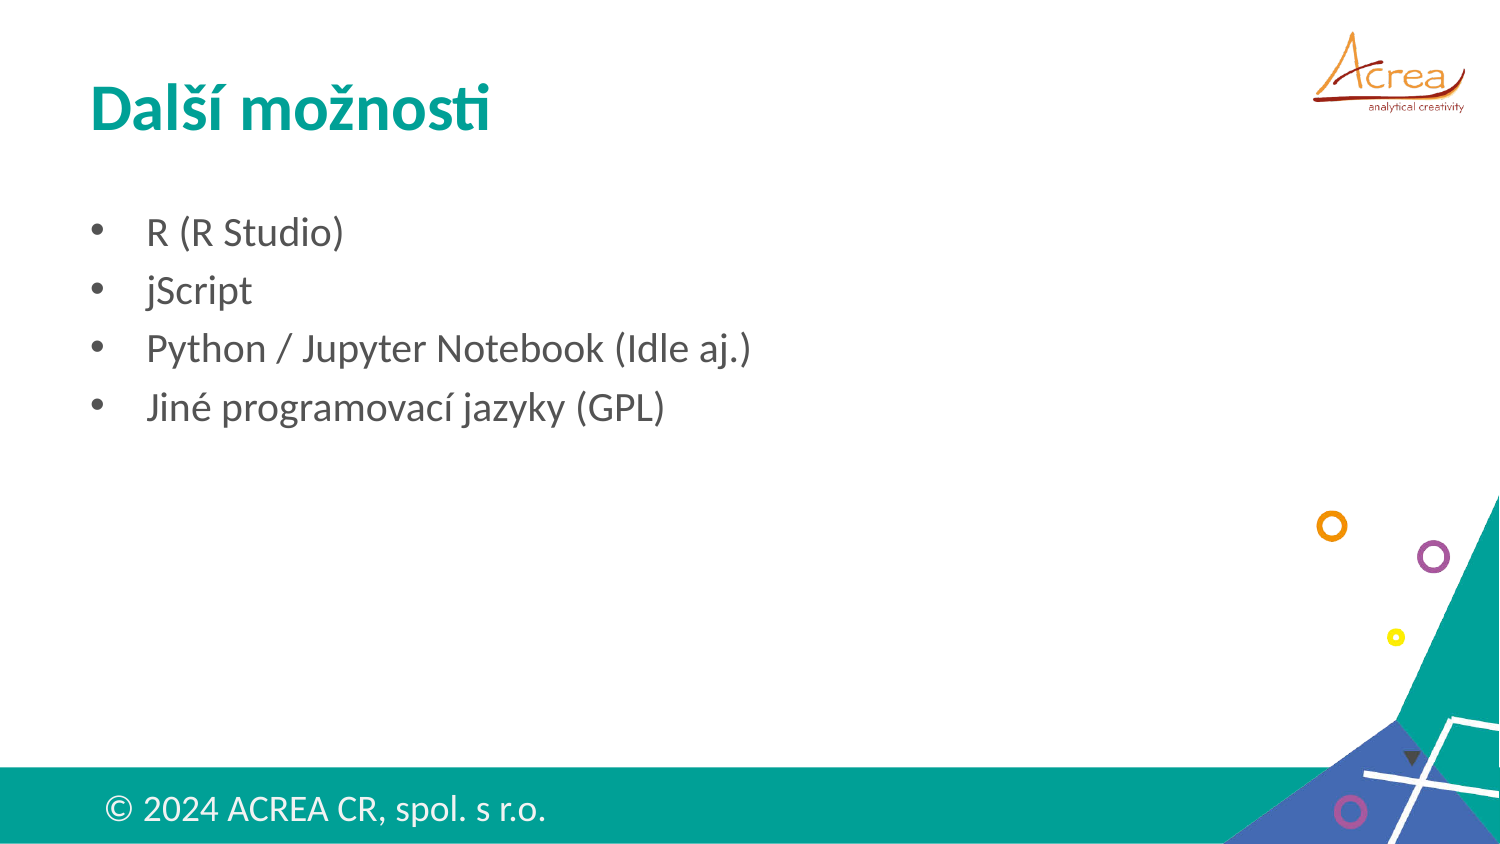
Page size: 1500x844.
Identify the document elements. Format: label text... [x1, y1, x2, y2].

picture [1191, 464, 1499, 844]
picture [1277, 5, 1500, 139]
list R (R Studio) jScript Python / Jupyter Notebook (Idle aj.) Jiné programovací jazyky (GPL) [75, 196, 1425, 754]
title Další možnosti [75, 33, 1425, 175]
